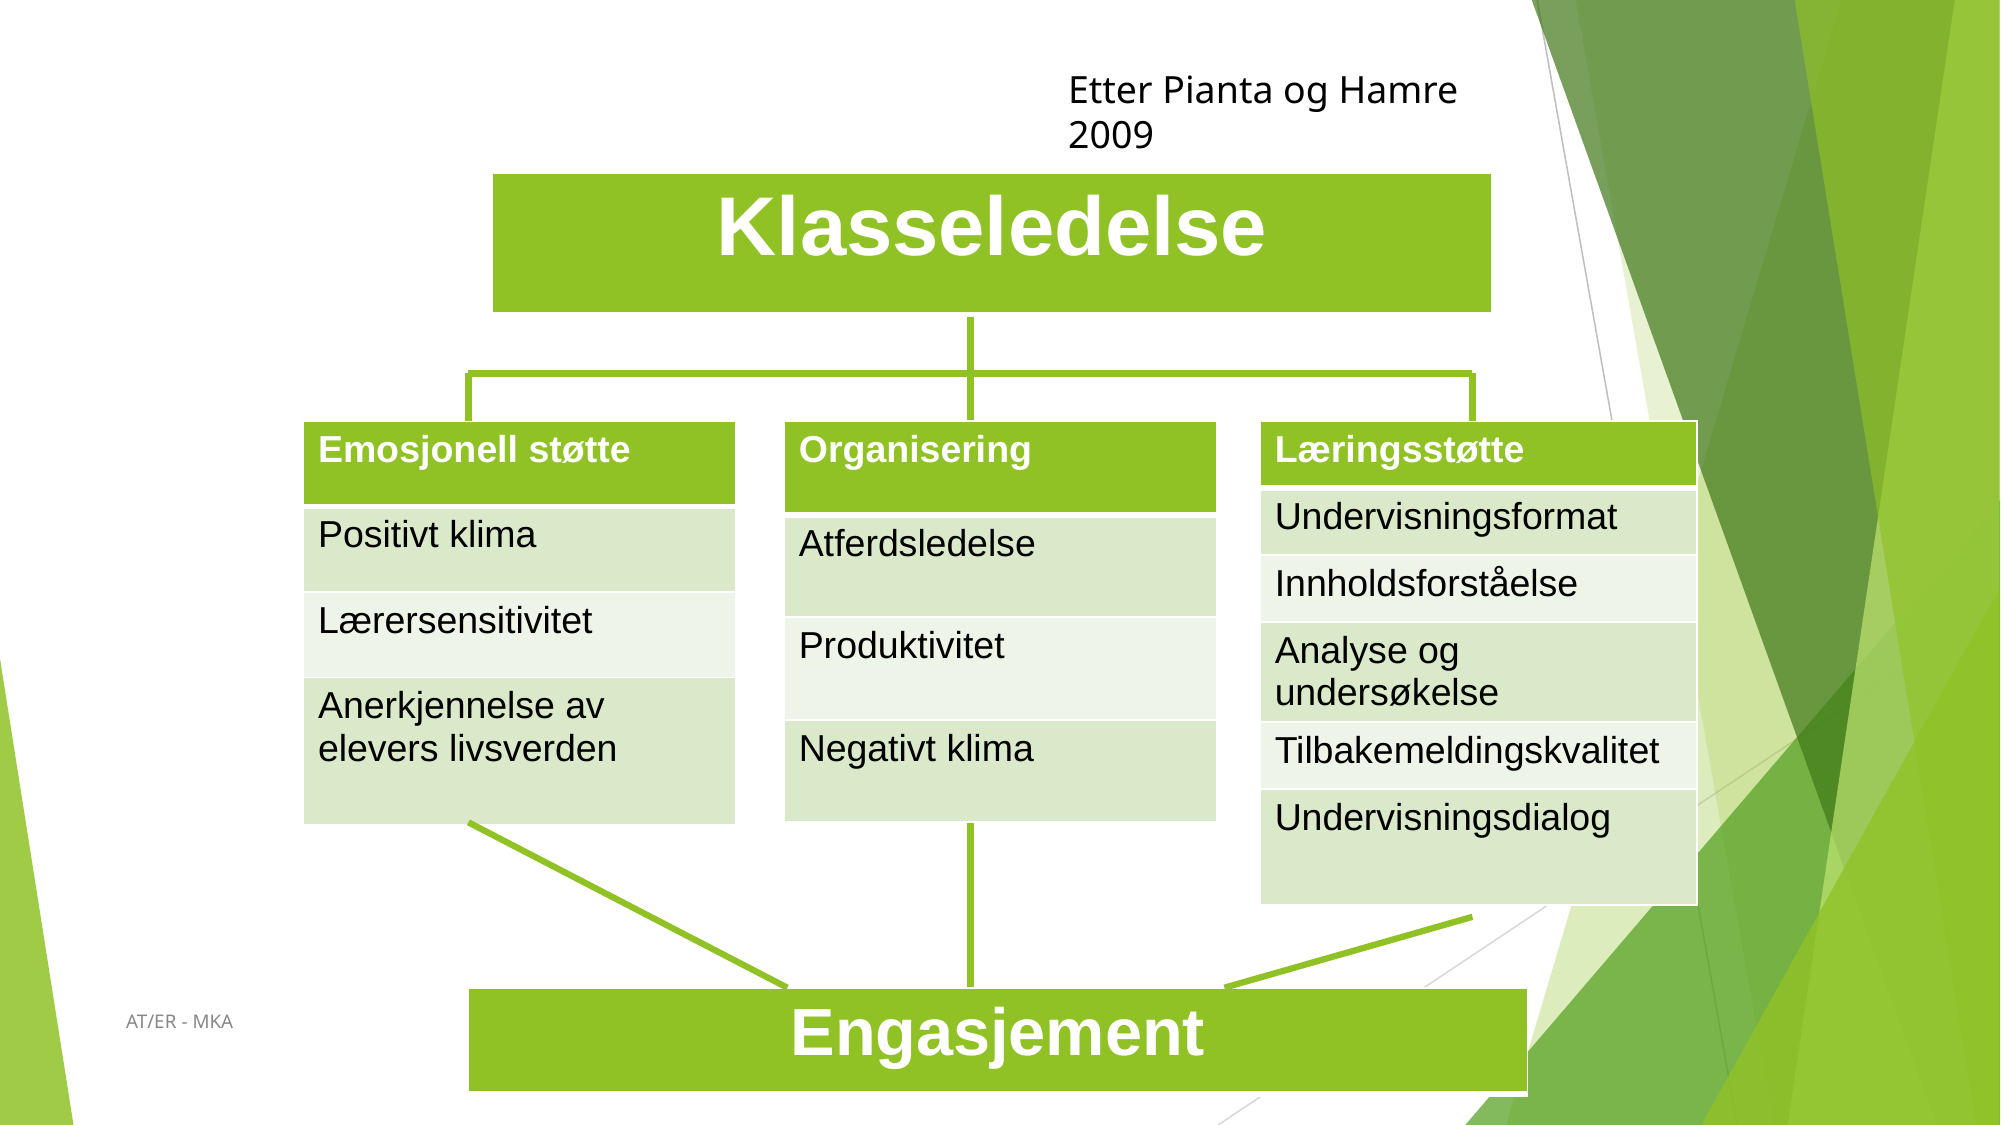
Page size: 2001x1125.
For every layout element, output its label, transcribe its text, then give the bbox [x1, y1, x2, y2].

table_cell Produktivitet [785, 618, 966, 719]
table_header Læringsstøtte [1261, 422, 1696, 485]
text_box Etter Pianta og Hamre 2009 [1053, 58, 1561, 164]
table_cell Atferdsledelse [785, 518, 966, 616]
footer AT/ER - MKA [111, 991, 1145, 1051]
table_header Organisering [974, 422, 1216, 512]
table_cell Atferdsledelse [974, 518, 1216, 616]
table_header Klasseledelse [493, 174, 1491, 312]
table_cell Analyse og undersøkelse [1261, 623, 1696, 721]
table_cell Tilbakemeldingskvalitet [1261, 723, 1696, 788]
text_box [1224, 916, 1473, 988]
table_cell Produktivitet [974, 618, 1216, 719]
table_cell Positivt klima [304, 509, 735, 591]
table_header Emosjonell støtte [304, 422, 735, 504]
table_cell Undervisningsformat [1261, 491, 1696, 554]
table_header Organisering [785, 422, 966, 512]
table_cell Undervisningsdialog [1261, 790, 1696, 904]
table_cell Innholdsforståelse [1261, 556, 1696, 621]
table_header Engasjement [469, 989, 1527, 1091]
table_cell Anerkjennelse av elevers livsverden [304, 678, 735, 824]
table_cell Lærersensitivitet [304, 593, 735, 677]
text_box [468, 822, 788, 988]
table_cell Negativt klima [974, 721, 1216, 821]
table_cell Negativt klima [785, 721, 966, 821]
